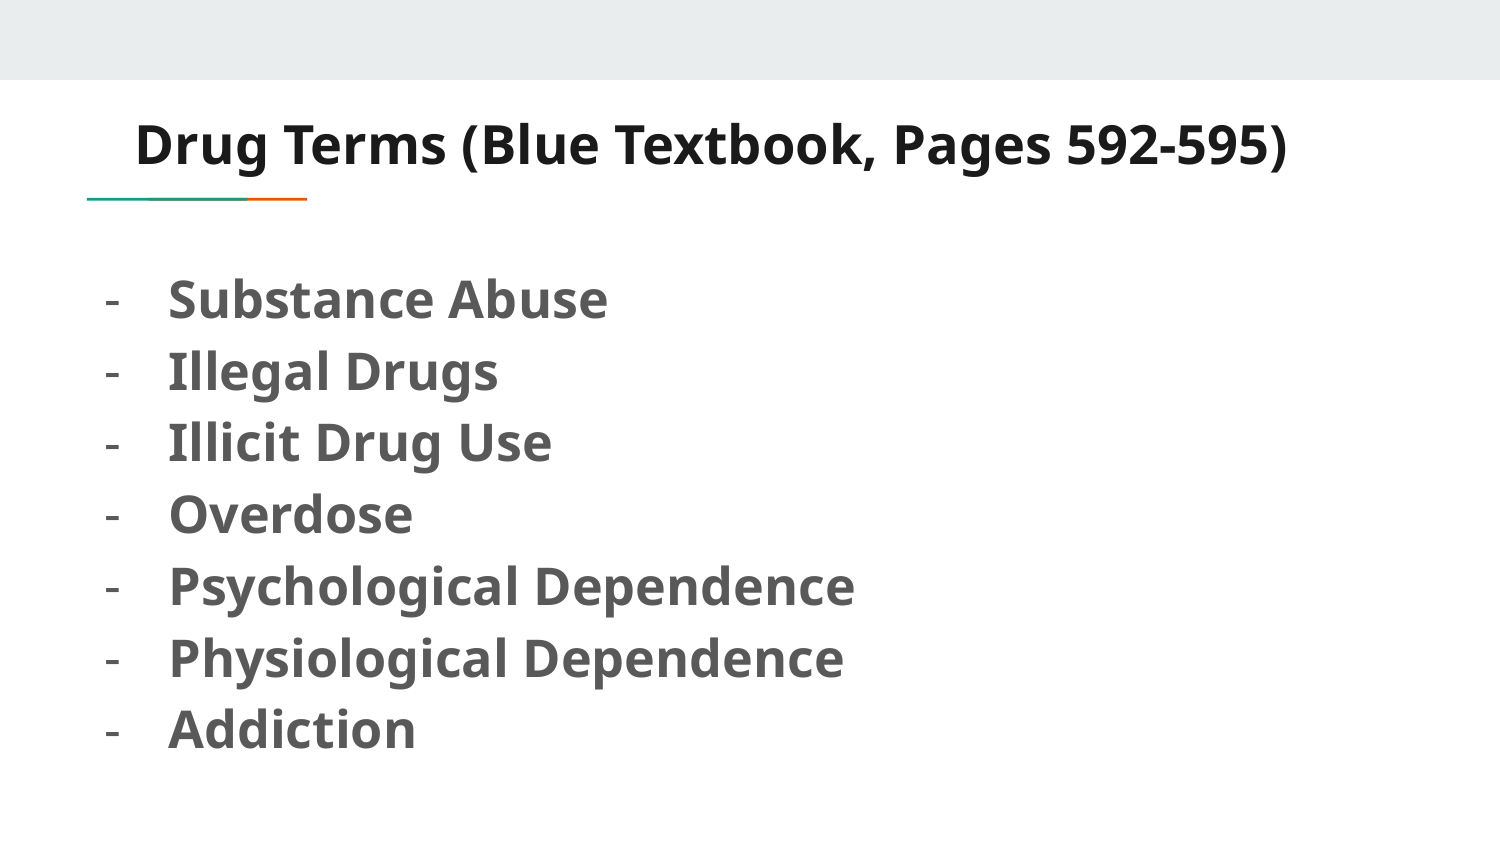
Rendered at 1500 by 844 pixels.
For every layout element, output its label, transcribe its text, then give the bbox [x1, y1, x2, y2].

list Substance Abuse Illegal Drugs Illicit Drug Use Overdose Psychological Dependence Physiological Dependence Addiction [78, 241, 1419, 782]
title Drug Terms (Blue Textbook, Pages 592-595) [119, 95, 1381, 184]
